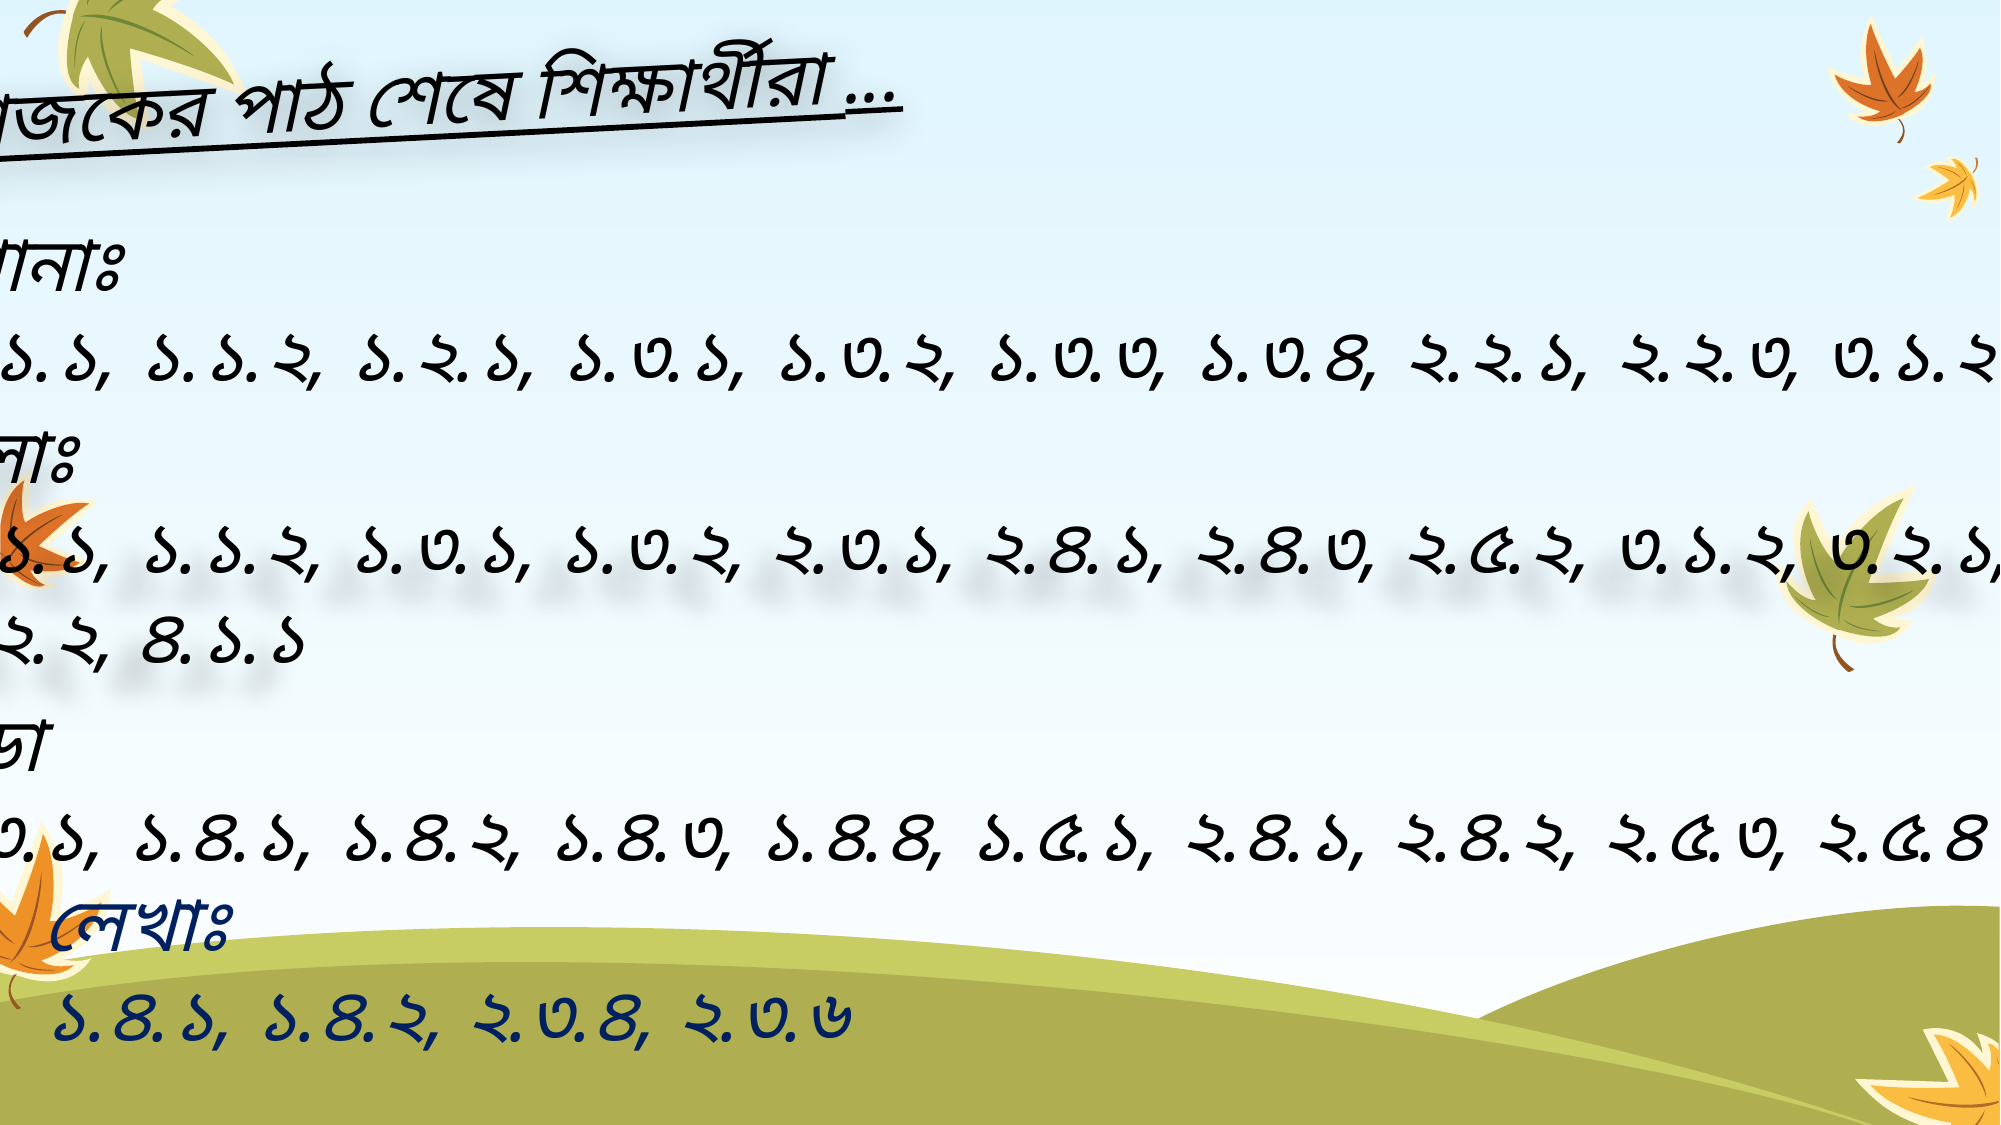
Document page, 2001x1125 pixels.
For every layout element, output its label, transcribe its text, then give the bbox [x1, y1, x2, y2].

text_box শোনাঃ ১.১.১, ১.১.২, ১.২.১, ১.৩.১, ১.৩.২, ১.৩.৩, ১.৩.৪, ২.২.১, ২.২.৩, ৩.১.২ [0, 208, 2000, 401]
text_box পড়া ১.৩.১, ১.৪.১, ১.৪.২, ১.৪.৩, ১.৪.৪, ১.৫.১, ২.৪.১, ২.৪.২, ২.৫.৩, ২.৫.৪ [0, 689, 1999, 884]
text_box বলাঃ ১.১.১, ১.১.২, ১.৩.১, ১.৩.২, ২.৩.১, ২.৪.১, ২.৪.৩, ২.৫.২, ৩.১.২, ৩.২.১, ৩.২.২, ৪.১.১ [0, 401, 2000, 686]
text_box লেখাঃ ১.৪.১, ১.৪.২, ২.৩.৪, ২.৩.৬ [28, 869, 883, 1065]
text_box আজকের পাঠ শেষে শিক্ষার্থীরা ... [0, 17, 919, 169]
